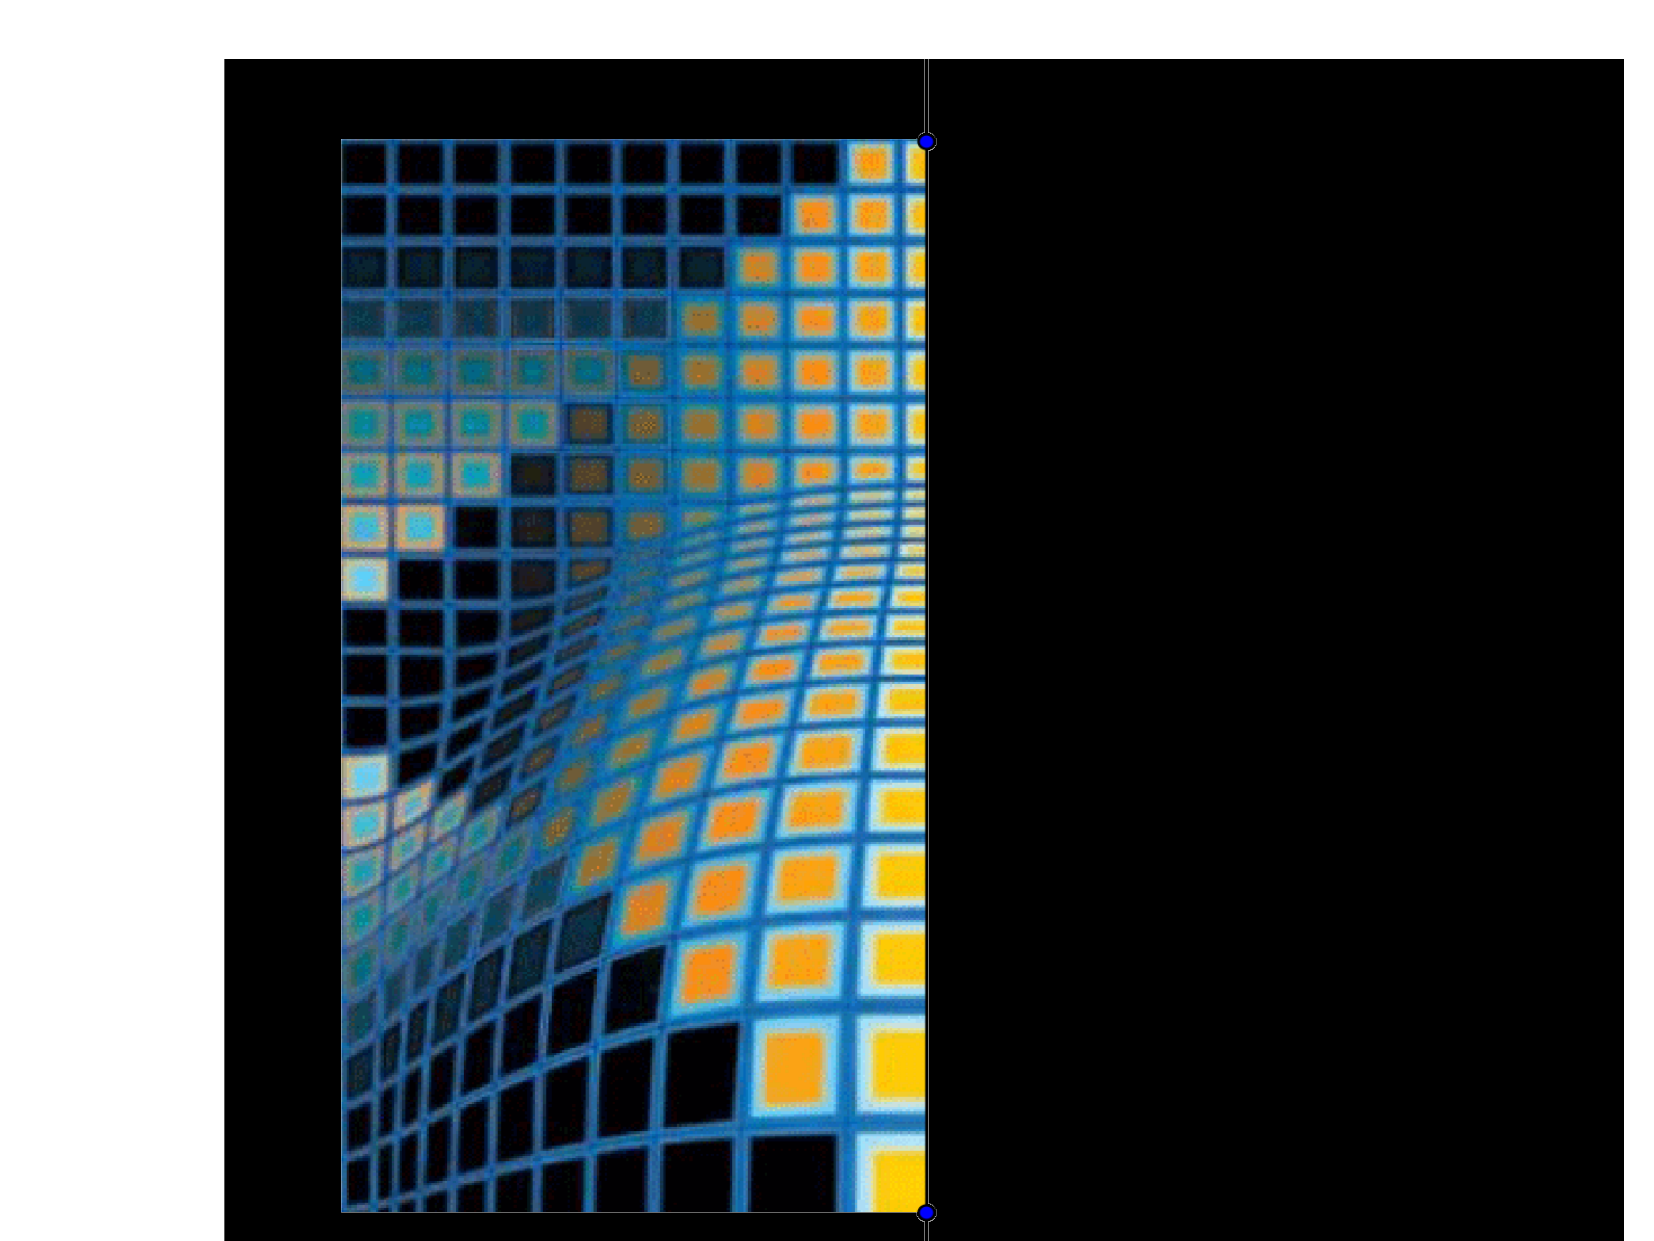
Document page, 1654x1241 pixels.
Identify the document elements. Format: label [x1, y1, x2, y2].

picture [224, 58, 1625, 1241]
